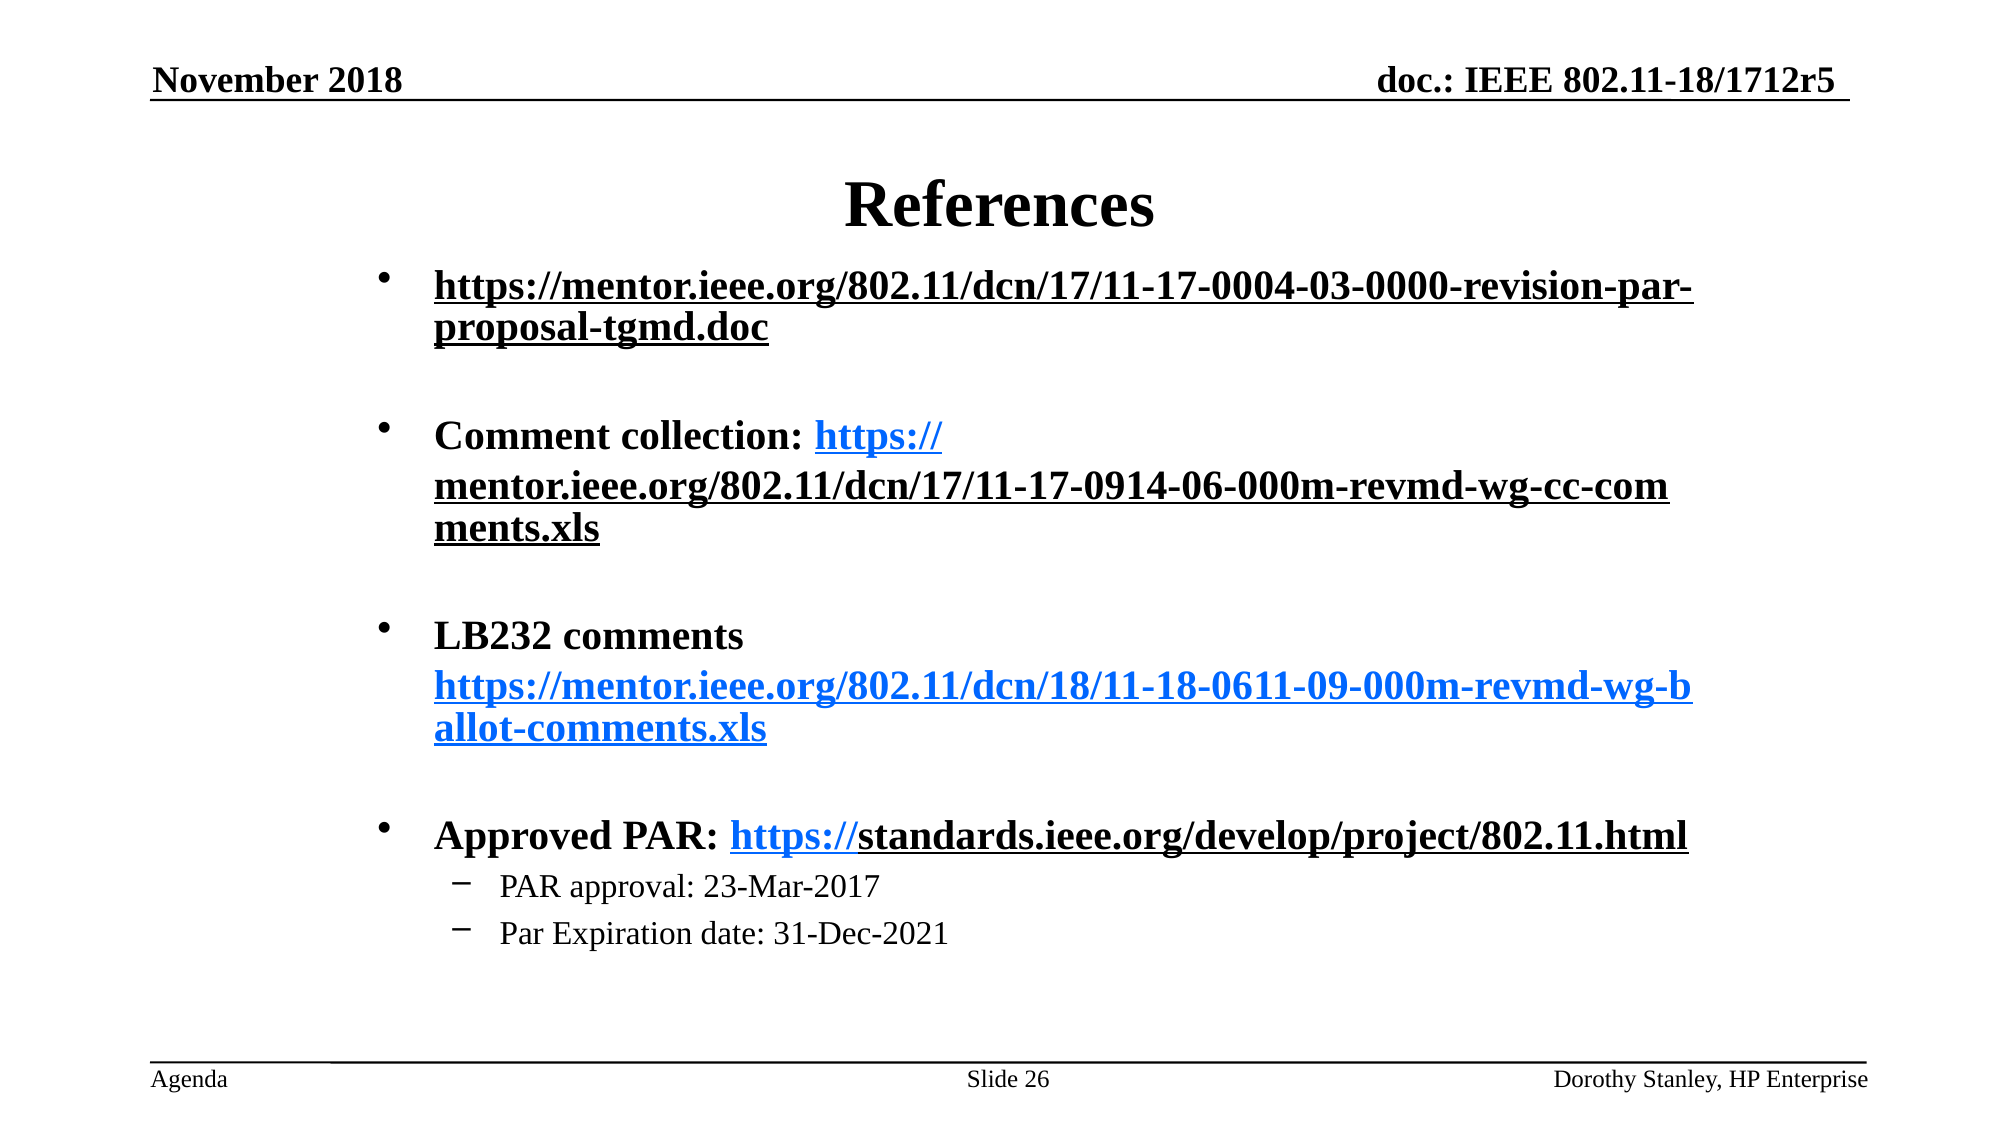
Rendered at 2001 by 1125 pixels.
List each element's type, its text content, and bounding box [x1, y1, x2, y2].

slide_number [152, 54, 567, 100]
slide_number Slide 26 [966, 1062, 1051, 1093]
footer Dorothy Stanley, HP Enterprise [1549, 1062, 1869, 1093]
title References [150, 112, 1850, 288]
list https://mentor.ieee.org/802.11/dcn/17/11-17-0004-03-0000-revision-par-proposal-tgmd.doc Comment collection: https://mentor.ieee.org/802.11/dcn/17/11-17-0914-06-000m-revmd-wg-cc-comments.xls LB232 comments https://mentor.ieee.org/802.11/dcn/18/11-18-0611-09-000m-revmd-wg-ballot-comments.xls Approved PAR: https://standards.ieee.org/develop/project/802.11.html PAR approval: 23-Mar-2017 Par Expiration date: 31-Dec-2021 [362, 249, 1713, 925]
